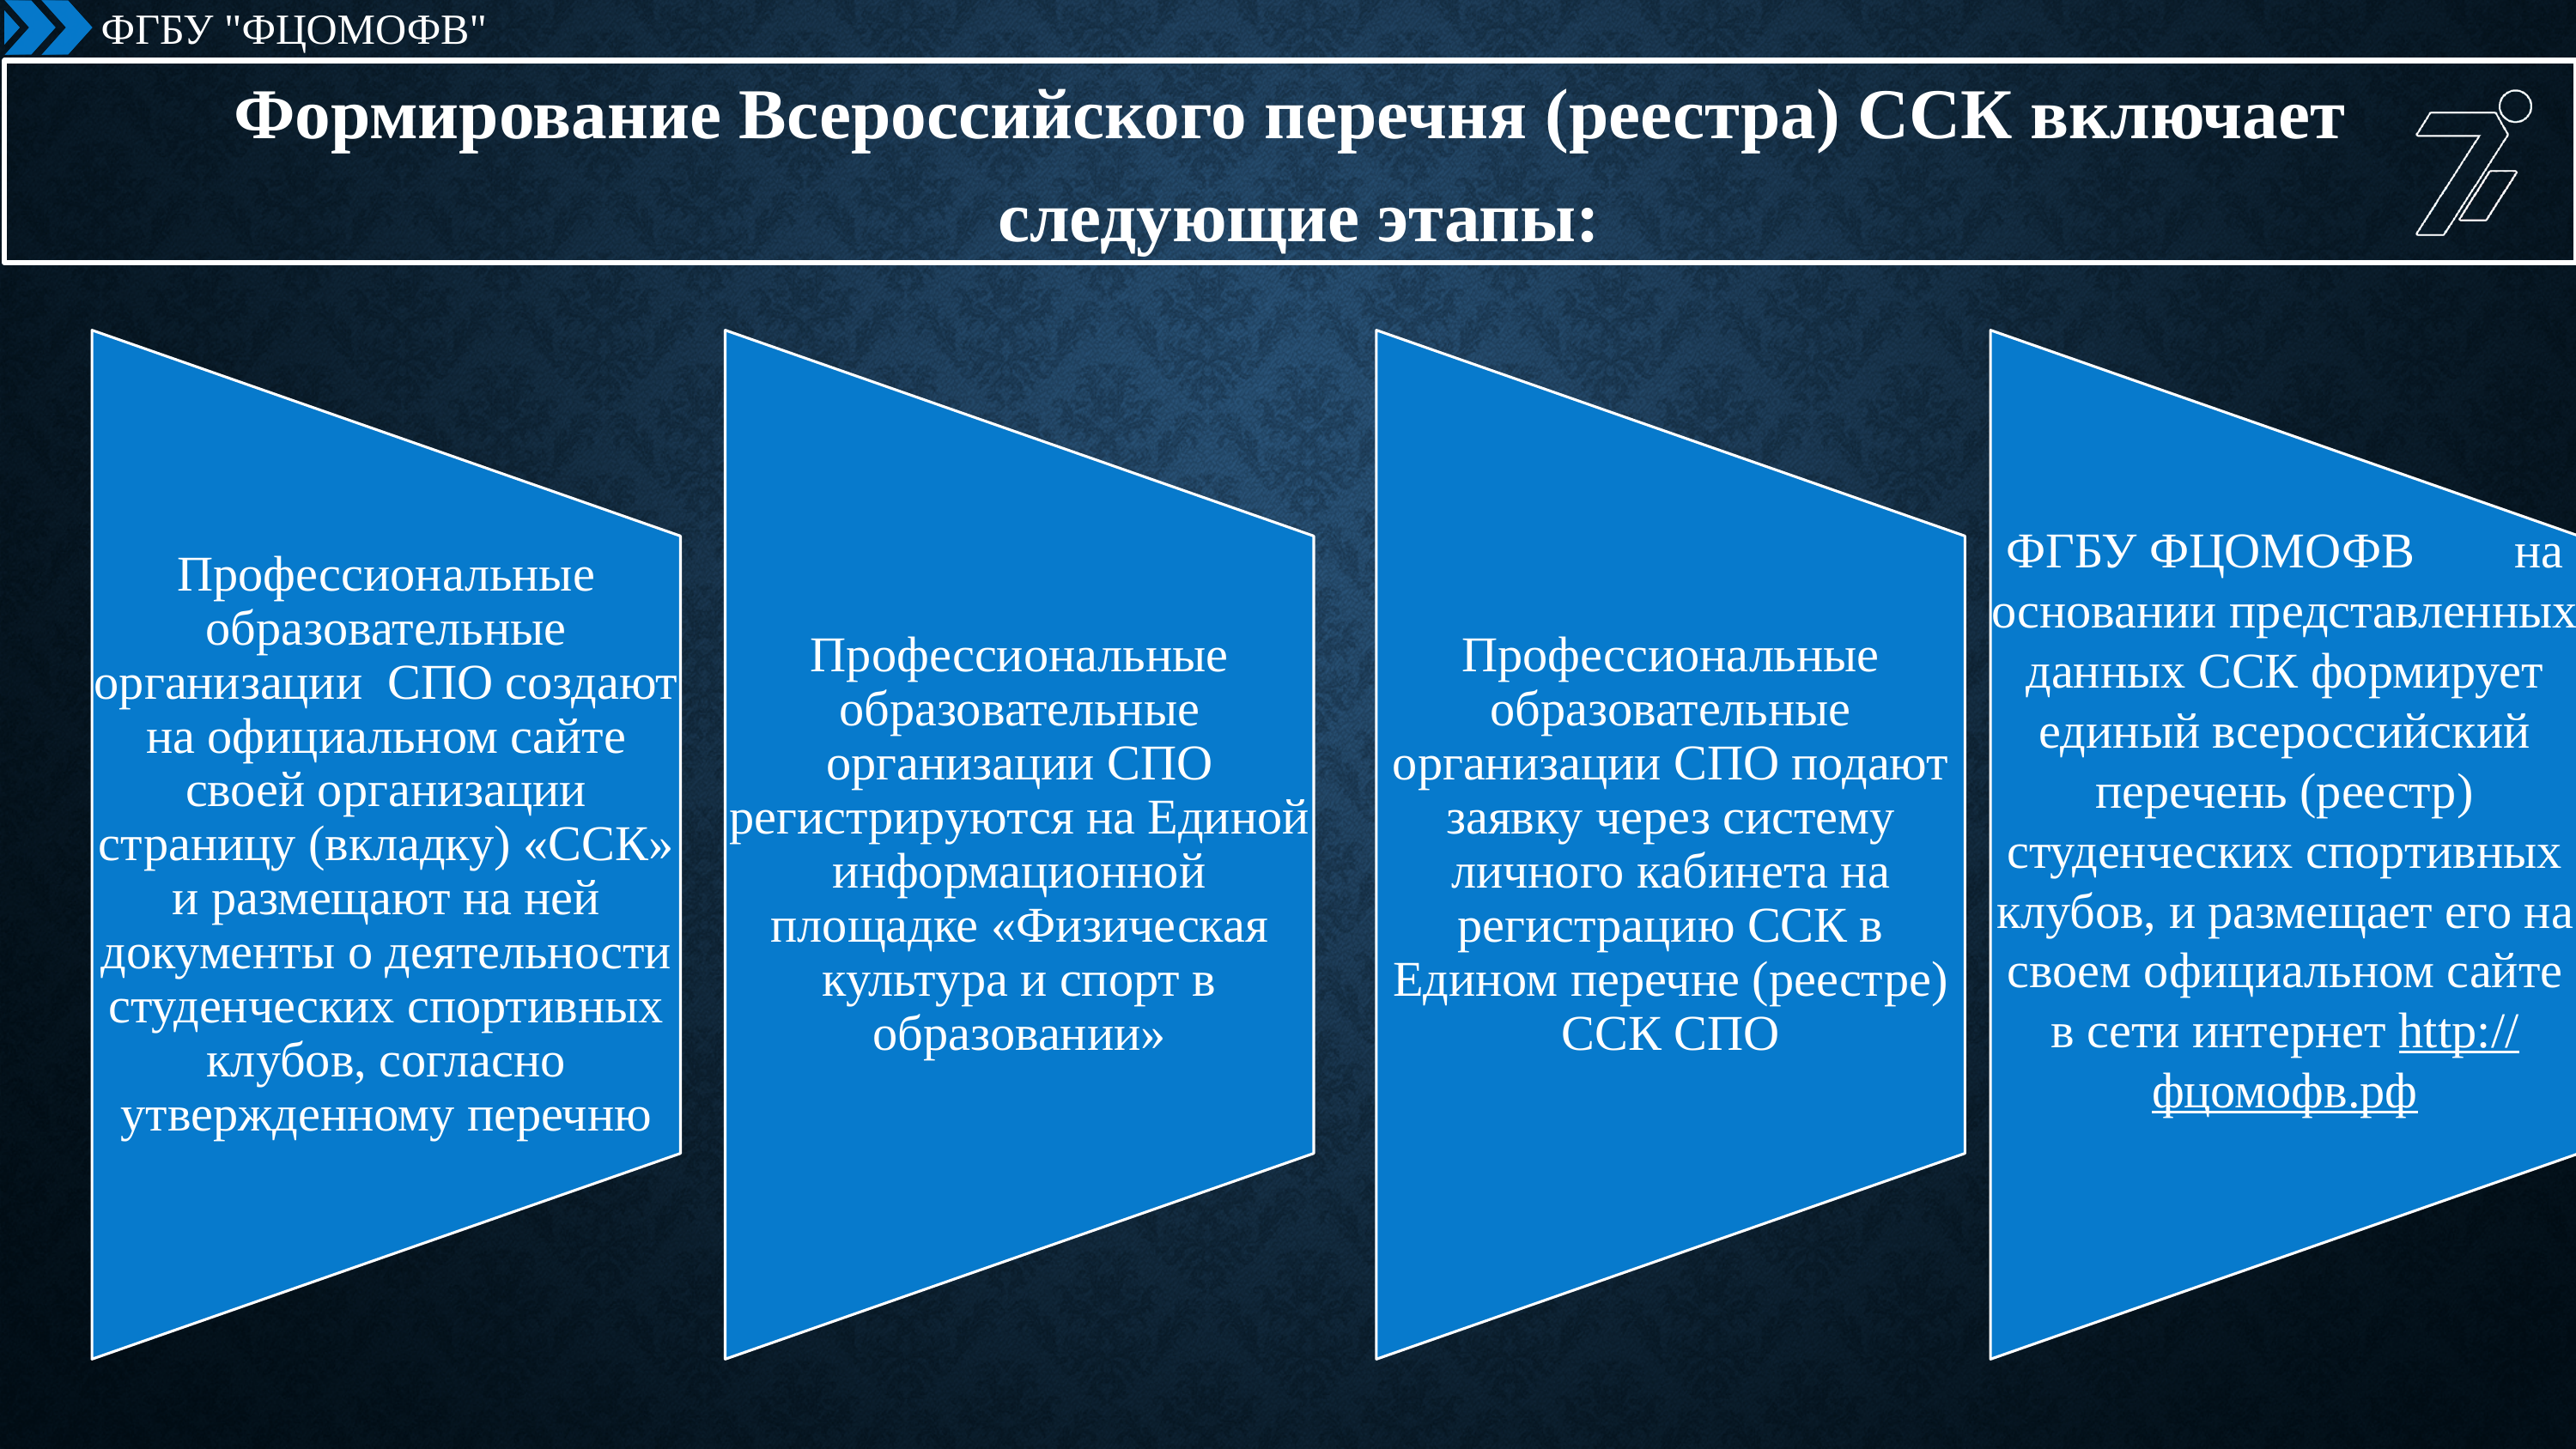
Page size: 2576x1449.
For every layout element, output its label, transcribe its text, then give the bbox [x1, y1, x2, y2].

text_box ФГБУ "ФЦОМОФВ" [100, 15, 676, 53]
text_box Формирование Всероссийского перечня (реестра) ССК включает следующие этапы: [4, 60, 2576, 263]
picture [2415, 88, 2532, 237]
picture [3, 0, 93, 56]
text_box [91, 329, 2576, 1360]
